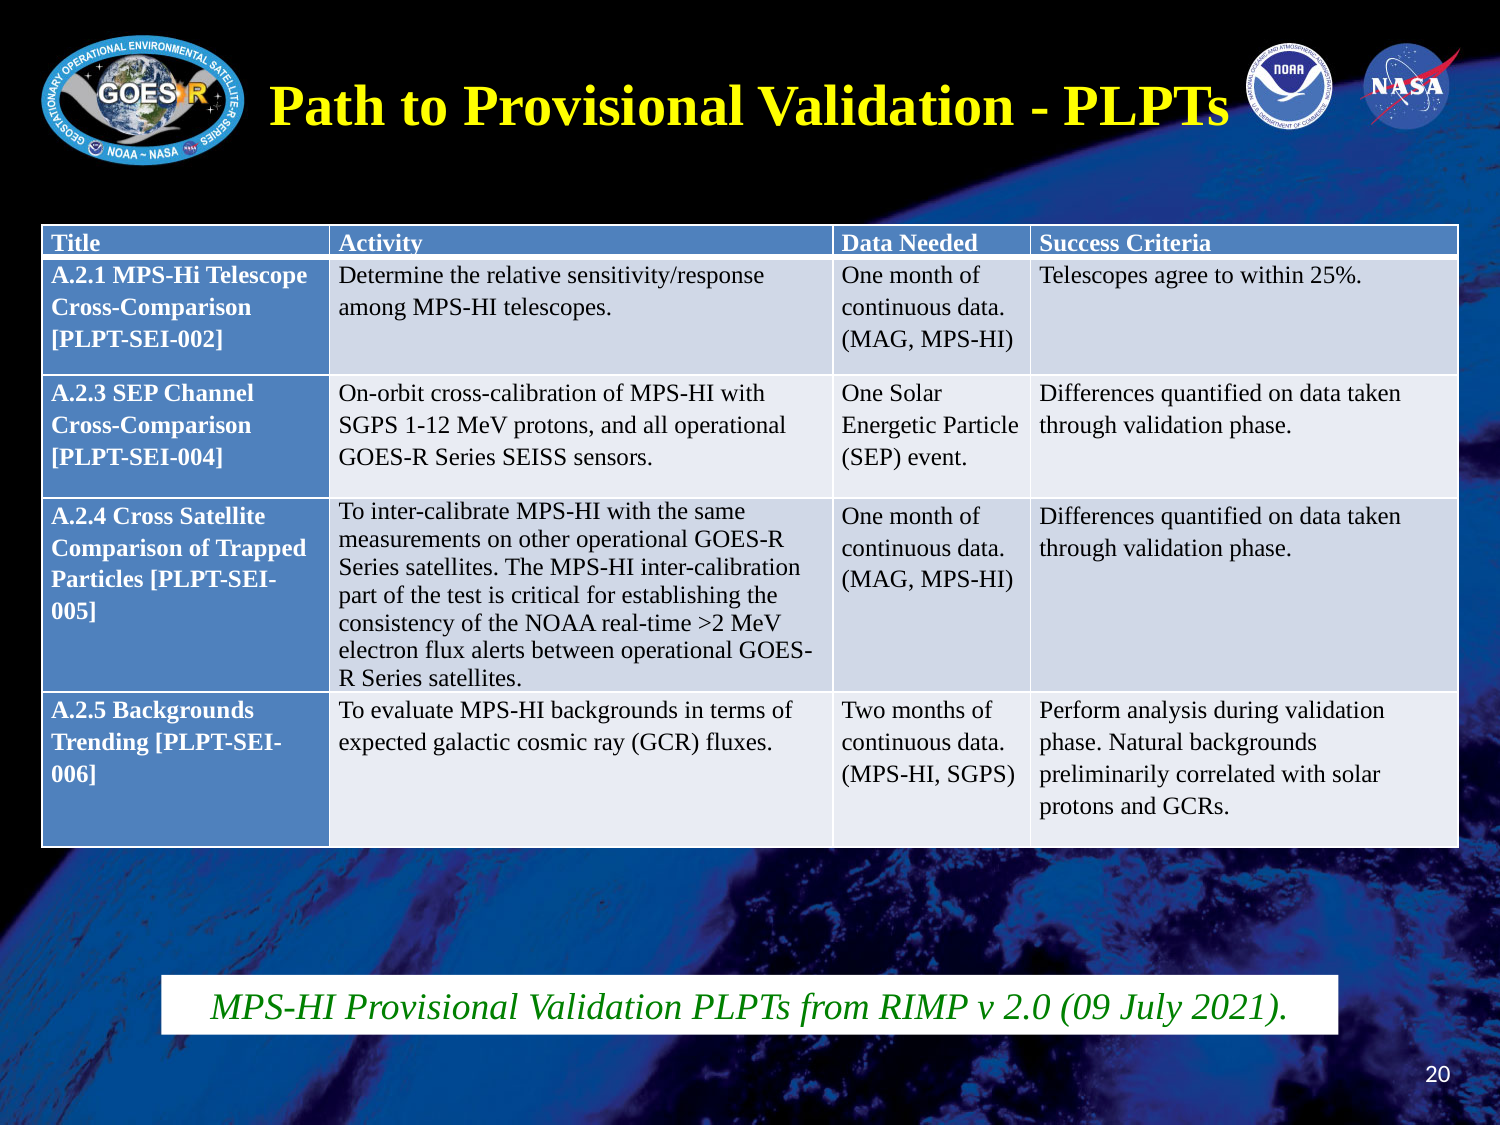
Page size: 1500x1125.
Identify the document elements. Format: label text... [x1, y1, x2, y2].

table_cell Telescopes agree to within 25%. [1031, 260, 1457, 374]
table_cell A.2.3 SEP Channel Cross-Comparison [PLPT-SEI-004] [43, 376, 329, 497]
table_cell To inter-calibrate MPS-HI with the same measurements on other operational GOES-R Series satellites. The MPS-HI inter-calibration part of the test is critical for establishing the consistency of the NOAA real-time >2 MeV electron flux alerts between operational GOES-R Series satellites. [330, 499, 832, 691]
picture [0, 0, 1500, 1125]
table_cell One month of continuous data. (MAG, MPS-HI) [834, 260, 1030, 374]
table_header Activity [330, 226, 832, 254]
table_cell A.2.1 MPS-Hi Telescope Cross-Comparison [PLPT-SEI-002] [43, 260, 329, 374]
table_cell On-orbit cross-calibration of MPS-HI with SGPS 1-12 MeV protons, and all operational GOES-R Series SEISS sensors. [330, 376, 832, 497]
text_box MPS-HI Provisional Validation PLPTs from RIMP v 2.0 (09 July 2021). [161, 974, 1339, 1035]
table_cell Differences quantified on data taken through validation phase. [1031, 376, 1457, 497]
table_cell Perform analysis during validation phase. Natural backgrounds preliminarily correlated with solar protons and GCRs. [1031, 693, 1457, 846]
table_cell One month of continuous data. (MAG, MPS-HI) [834, 499, 1030, 691]
table_header Success Criteria [1031, 226, 1457, 254]
table_cell Two months of continuous data. (MPS-HI, SGPS) [834, 693, 1030, 846]
table_cell One Solar Energetic Particle (SEP) event. [834, 376, 1030, 497]
table_cell Determine the relative sensitivity/response among MPS-HI telescopes. [330, 260, 832, 374]
table_cell A.2.5 Backgrounds Trending [PLPT-SEI-006] [43, 693, 329, 846]
table_cell To evaluate MPS-HI backgrounds in terms of expected galactic cosmic ray (GCR) fluxes. [330, 693, 832, 846]
table_header Data Needed [834, 226, 1030, 254]
table_cell Differences quantified on data taken through validation phase. [1031, 499, 1457, 691]
slide_number 20 [1353, 1042, 1466, 1103]
title Path to Provisional Validation - PLPTs [224, 37, 1276, 168]
table_cell A.2.4 Cross Satellite Comparison of Trapped Particles [PLPT-SEI-005] [43, 499, 329, 691]
table_header Title [43, 226, 329, 254]
